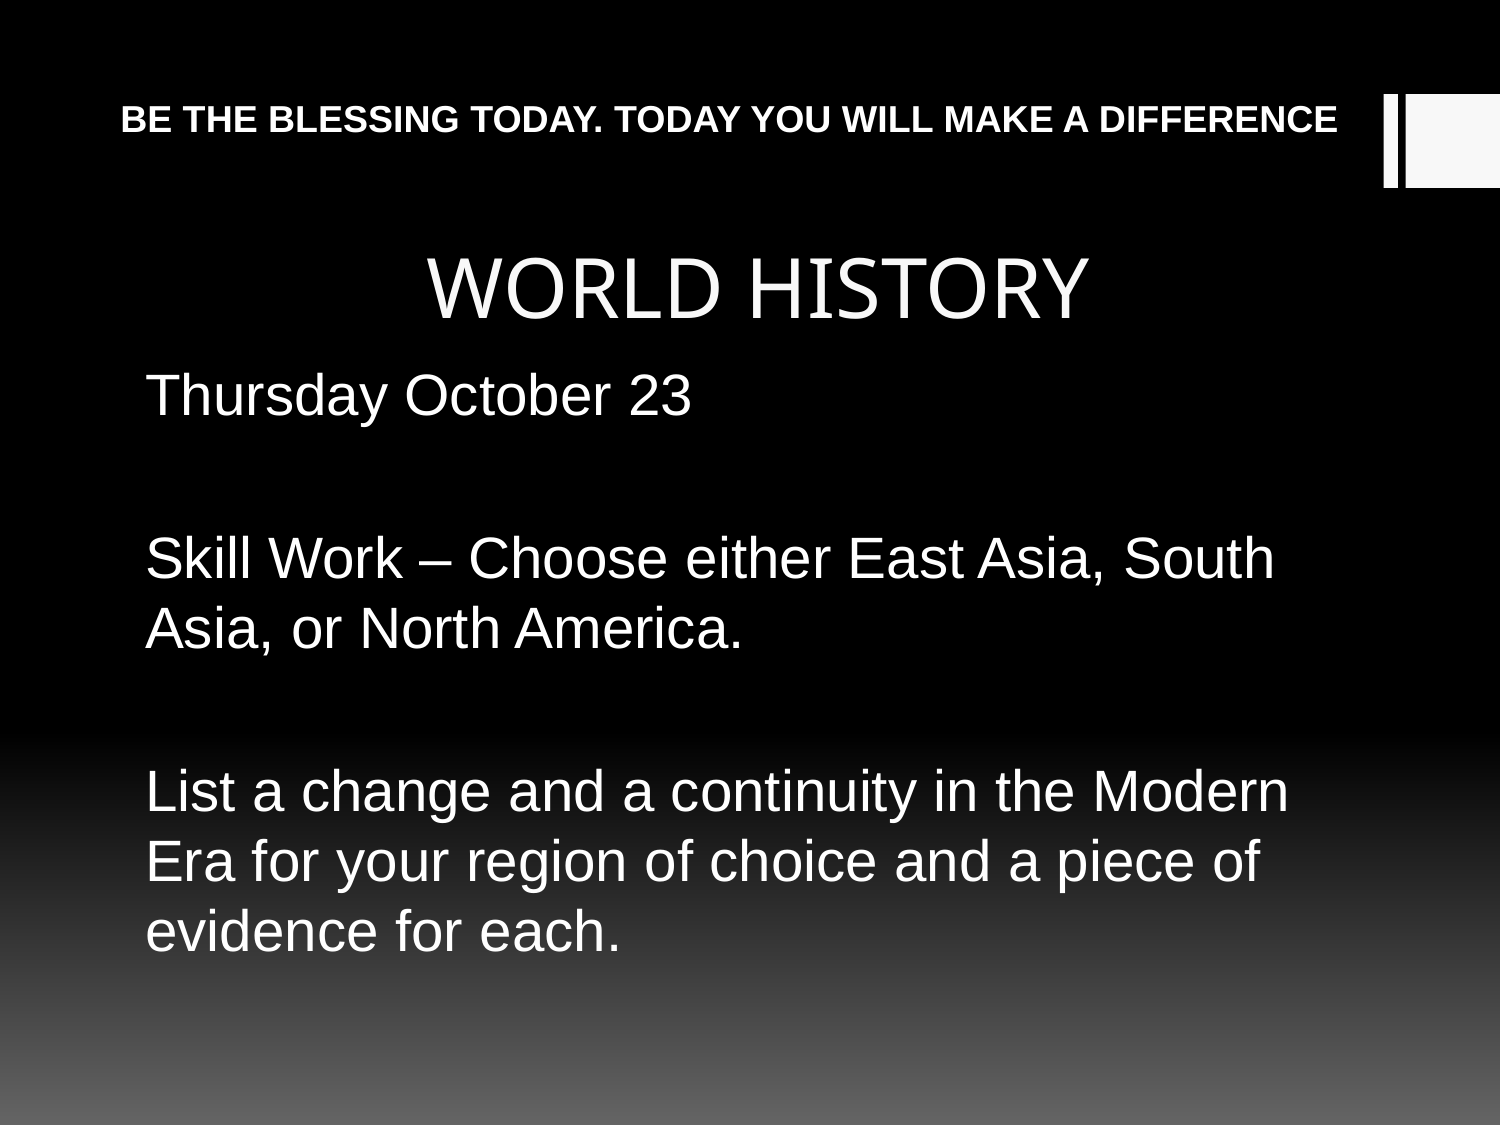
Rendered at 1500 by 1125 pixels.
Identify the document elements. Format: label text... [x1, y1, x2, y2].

title WORLD HISTORY [158, 187, 1359, 343]
list Thursday October 23 Skill Work – Choose either East Asia, South Asia, or North America. List a change and a continuity in the Modern Era for your region of choice and a piece of evidence for each. [130, 350, 1331, 1035]
text_box BE THE BLESSING TODAY. TODAY YOU WILL MAKE A DIFFERENCE [105, 87, 1355, 148]
